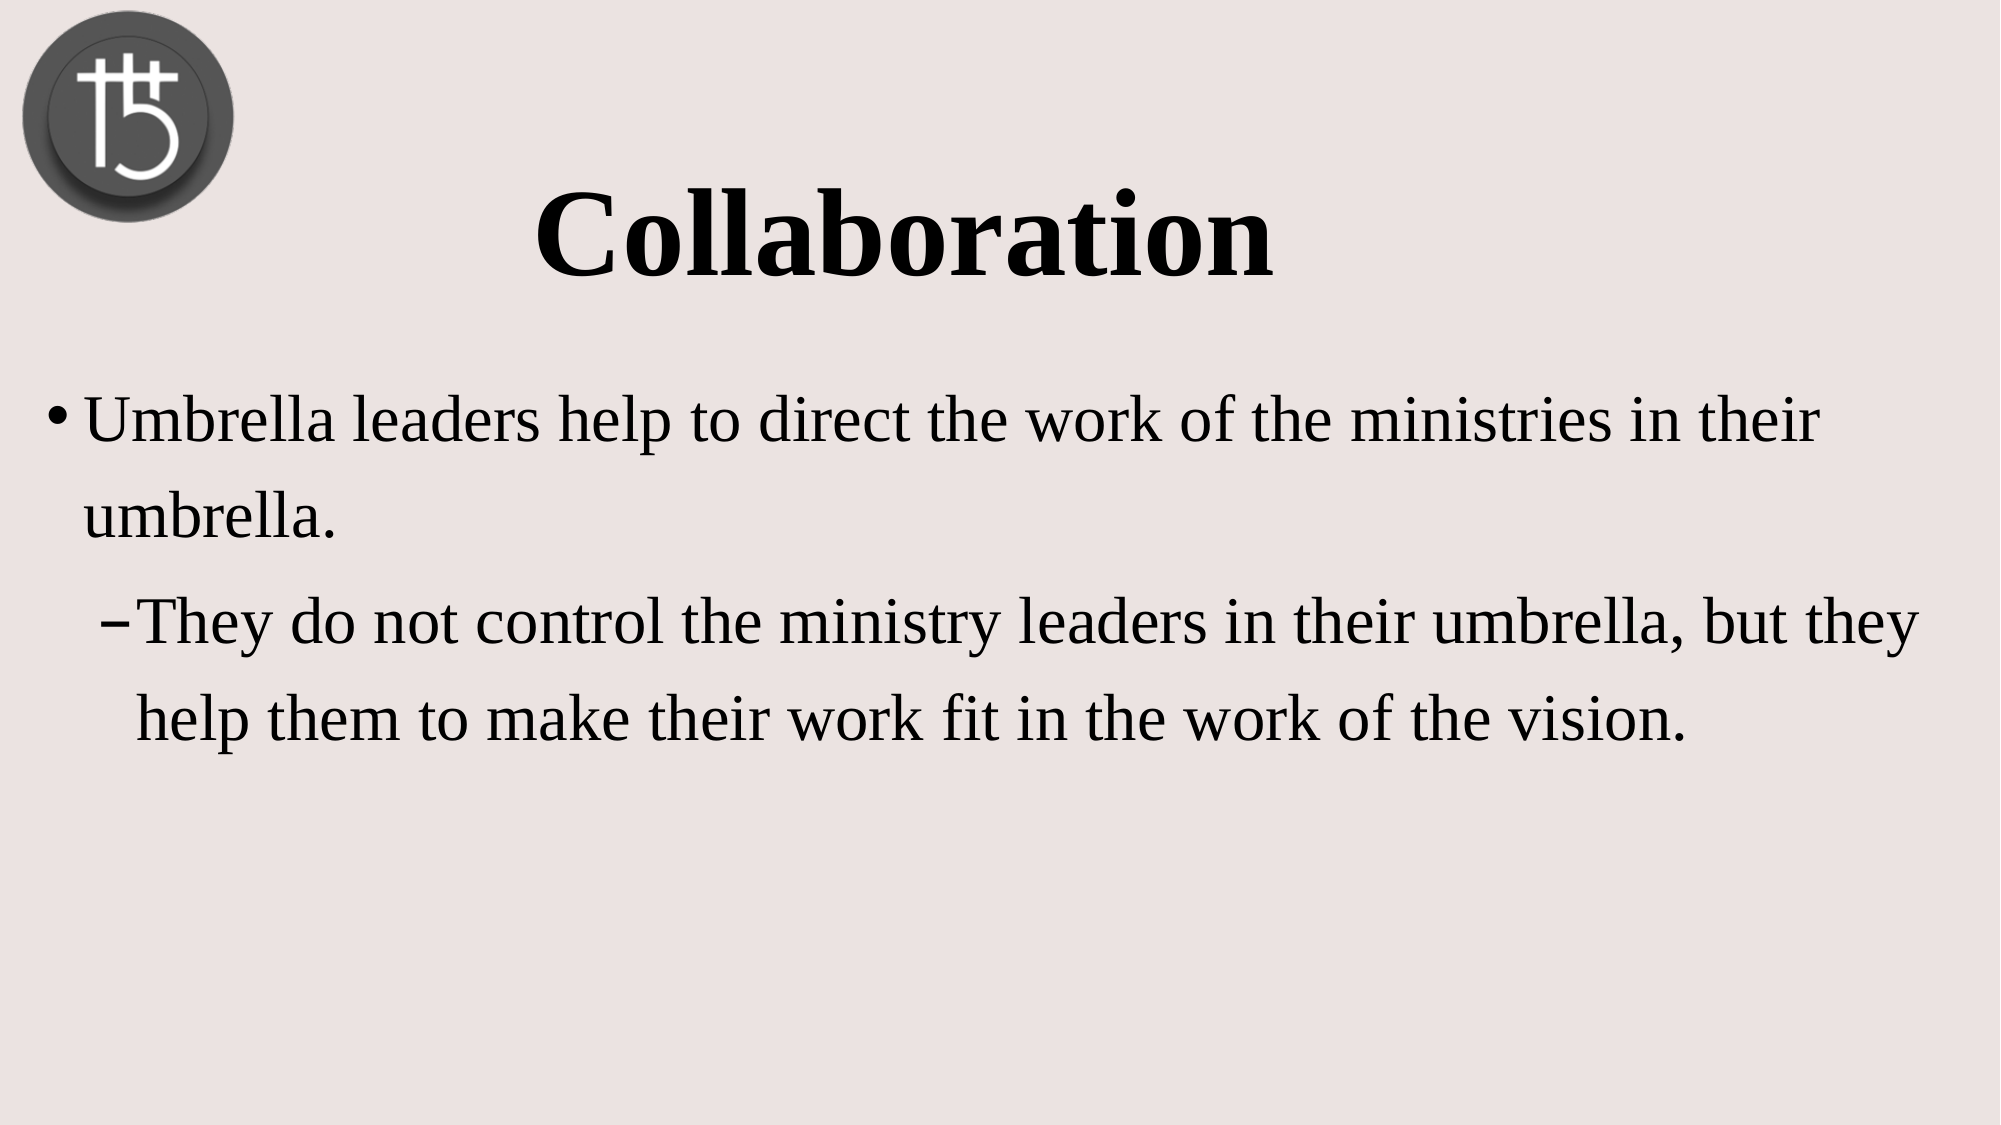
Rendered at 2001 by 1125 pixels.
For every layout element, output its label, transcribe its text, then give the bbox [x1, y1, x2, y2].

picture [0, 0, 244, 250]
title Collaboration [174, 153, 1633, 311]
list Umbrella leaders help to direct the work of the ministries in their umbrella. They do not control the ministry leaders in their umbrella, but they help them to make their work fit in the work of the vision. [31, 351, 1944, 848]
